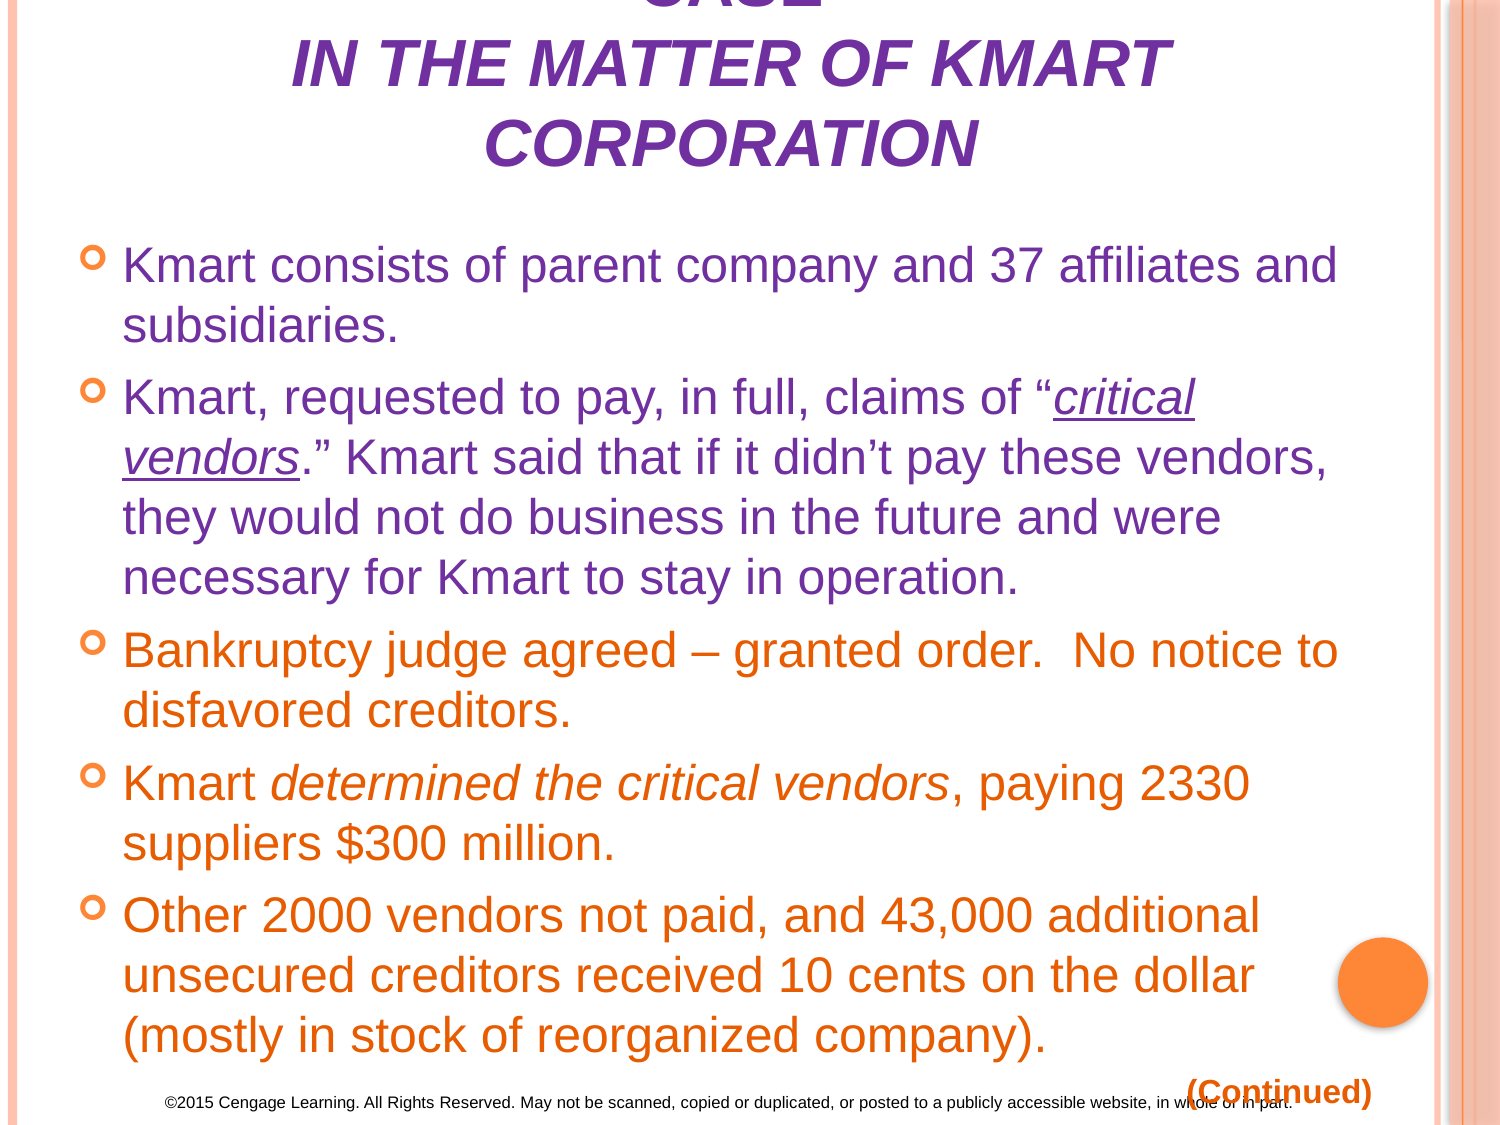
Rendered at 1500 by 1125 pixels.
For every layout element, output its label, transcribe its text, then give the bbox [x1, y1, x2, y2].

title Case In the Matter of Kmart Corporation [75, 0, 1388, 188]
list Kmart consists of parent company and 37 affiliates and subsidiaries. Kmart, requested to pay, in full, claims of “critical vendors.” Kmart said that if it didn’t pay these vendors, they would not do business in the future and were necessary for Kmart to stay in operation. Bankruptcy judge agreed – granted order. No notice to disfavored creditors. Kmart determined the critical vendors, paying 2330 suppliers $300 million. Other 2000 vendors not paid, and 43,000 additional unsecured creditors received 10 cents on the dollar (mostly in stock of reorganized company). (Continued) [62, 224, 1388, 1125]
